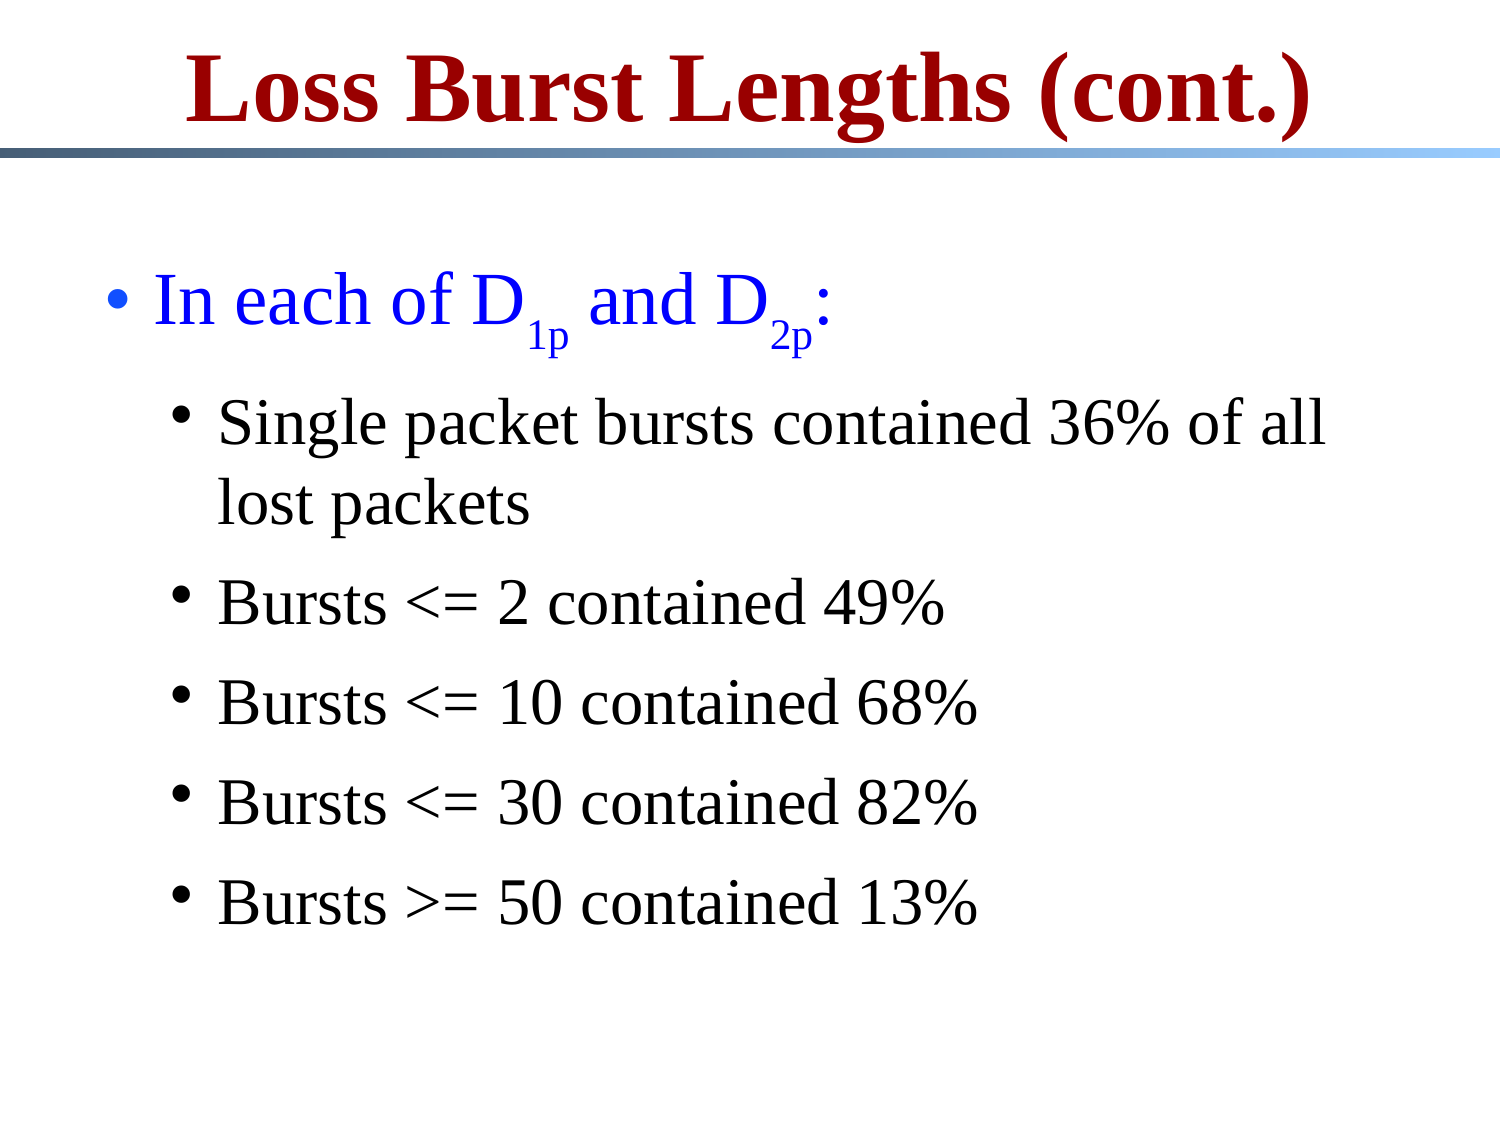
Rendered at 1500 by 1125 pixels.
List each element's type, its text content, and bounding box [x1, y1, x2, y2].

title Loss Burst Lengths (cont.) [74, 0, 1426, 150]
list In each of D1p and D2p: Single packet bursts contained 36% of all lost packets Bursts <= 2 contained 49% Bursts <= 10 contained 68% Bursts <= 30 contained 82% Bursts >= 50 contained 13% [74, 241, 1426, 972]
